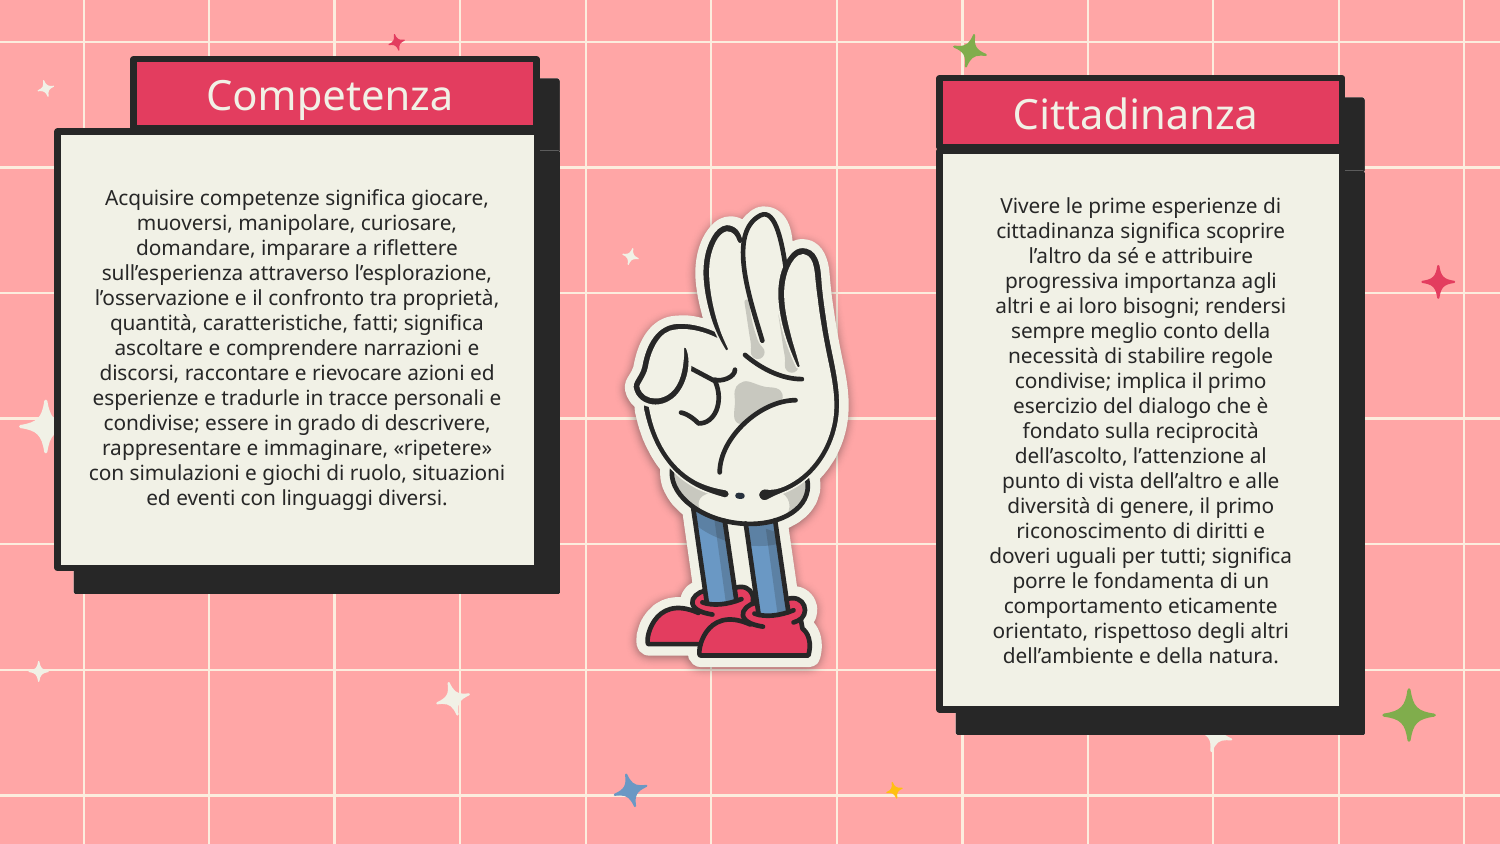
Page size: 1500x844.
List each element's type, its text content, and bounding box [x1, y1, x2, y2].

subtitle Vivere le prime esperienze di cittadinanza significa scoprire l’altro da sé e attribuire progressiva importanza agli altri e ai loro bisogni; rendersi sempre meglio conto della necessità di stabilire regole condivise; implica il primo esercizio del dialogo che è fondato sulla reciprocità dell’ascolto, l’attenzione al punto di vista dell’altro e alle diversità di genere, il primo riconoscimento di diritti e doveri uguali per tutti; significa porre le fondamenta di un comportamento eticamente orientato, rispettoso degli altri dell’ambiente e della natura. [936, 148, 1345, 713]
title Competenza [130, 56, 540, 129]
subtitle Acquisire competenze significa giocare, muoversi, manipolare, curiosare, domandare, imparare a riflettere sull’esperienza attraverso l’esplorazione, l’osservazione e il confronto tra proprietà, quantità, caratteristiche, fatti; significa ascoltare e comprendere narrazioni e discorsi, raccontare e rievocare azioni ed esperienze e tradurle in tracce personali e condivise; essere in grado di descrivere, rappresentare e immaginare, «ripetere» con simulazioni e giochi di ruolo, situazioni ed eventi con linguaggi diversi. [54, 128, 540, 571]
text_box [624, 206, 853, 668]
title Cittadinanza [936, 75, 1345, 149]
